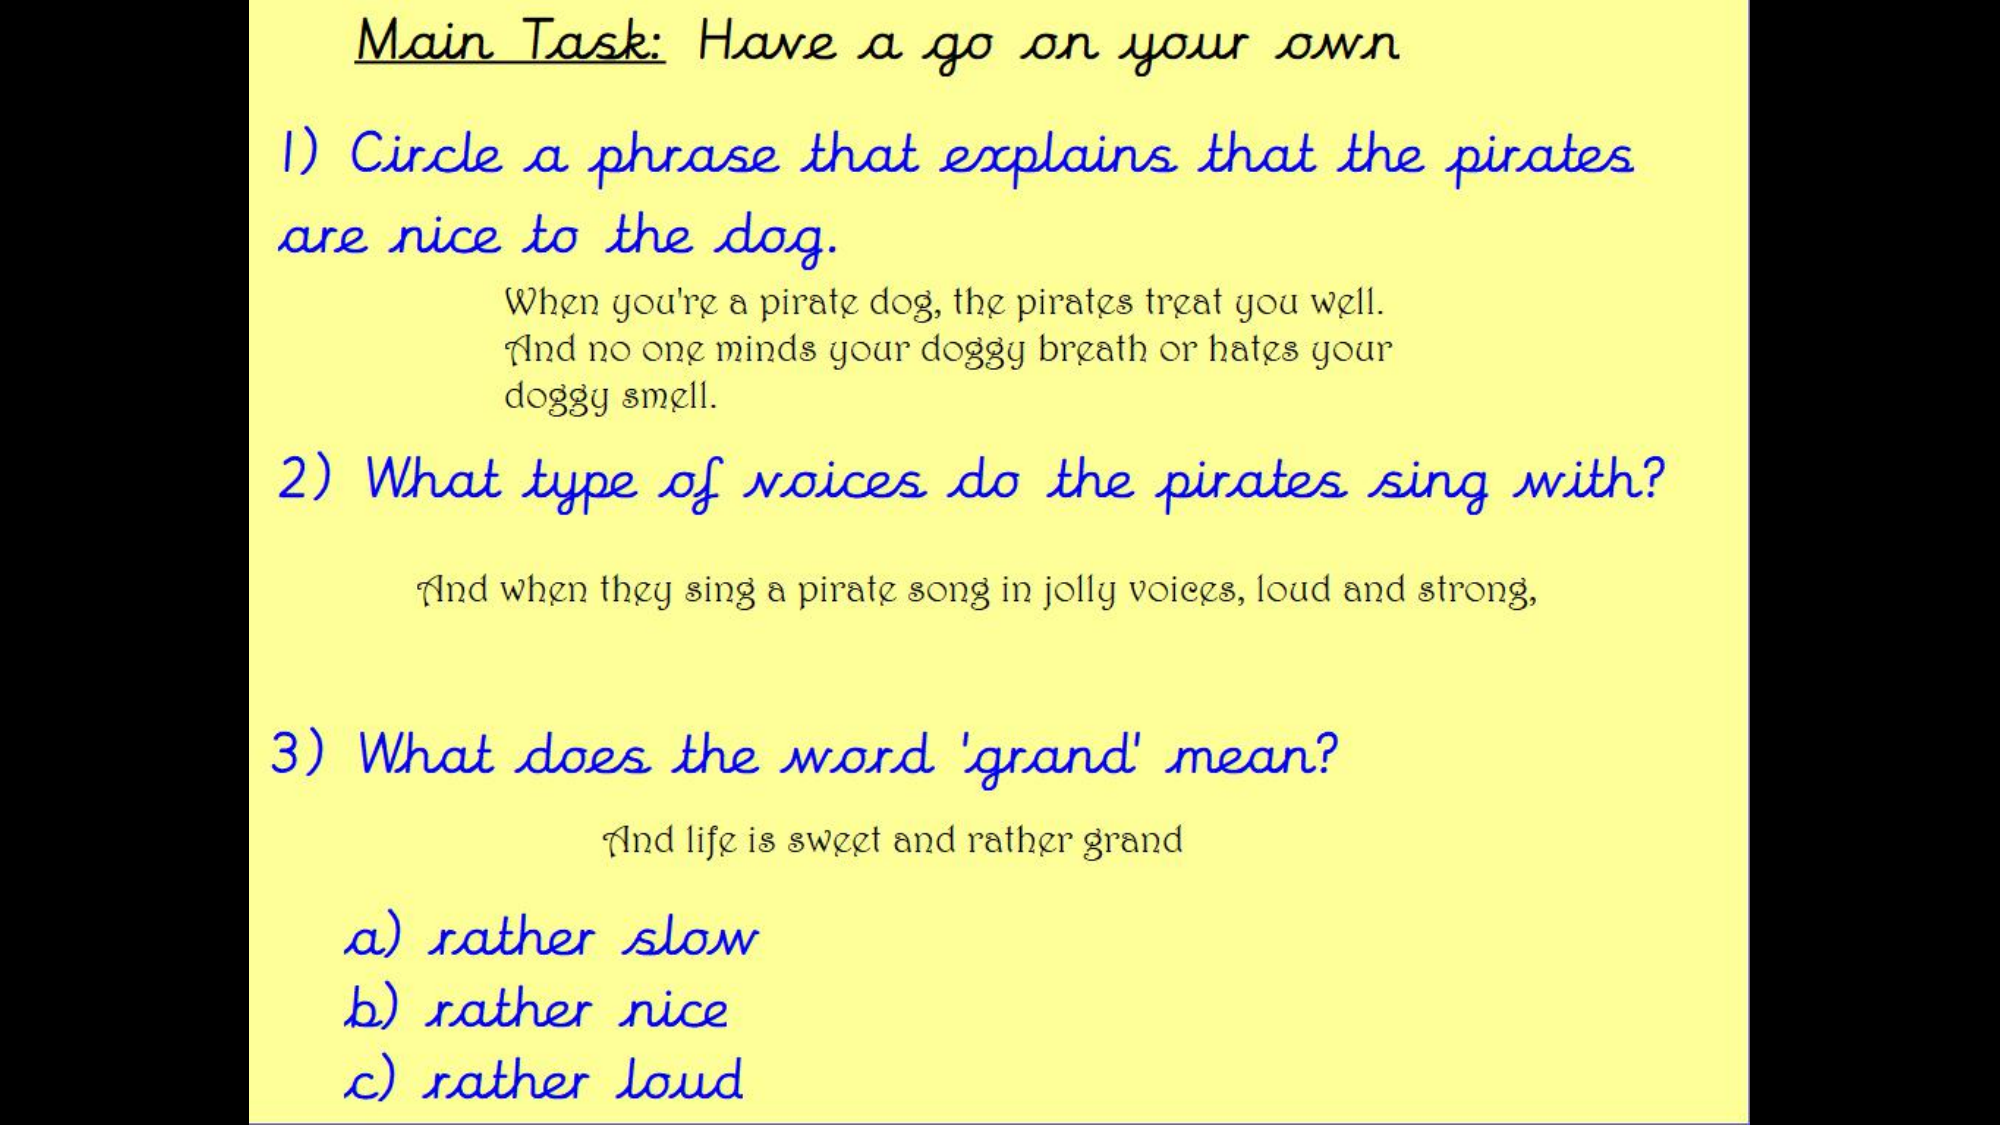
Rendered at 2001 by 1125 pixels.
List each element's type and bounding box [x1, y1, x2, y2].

picture [249, 0, 1750, 1125]
